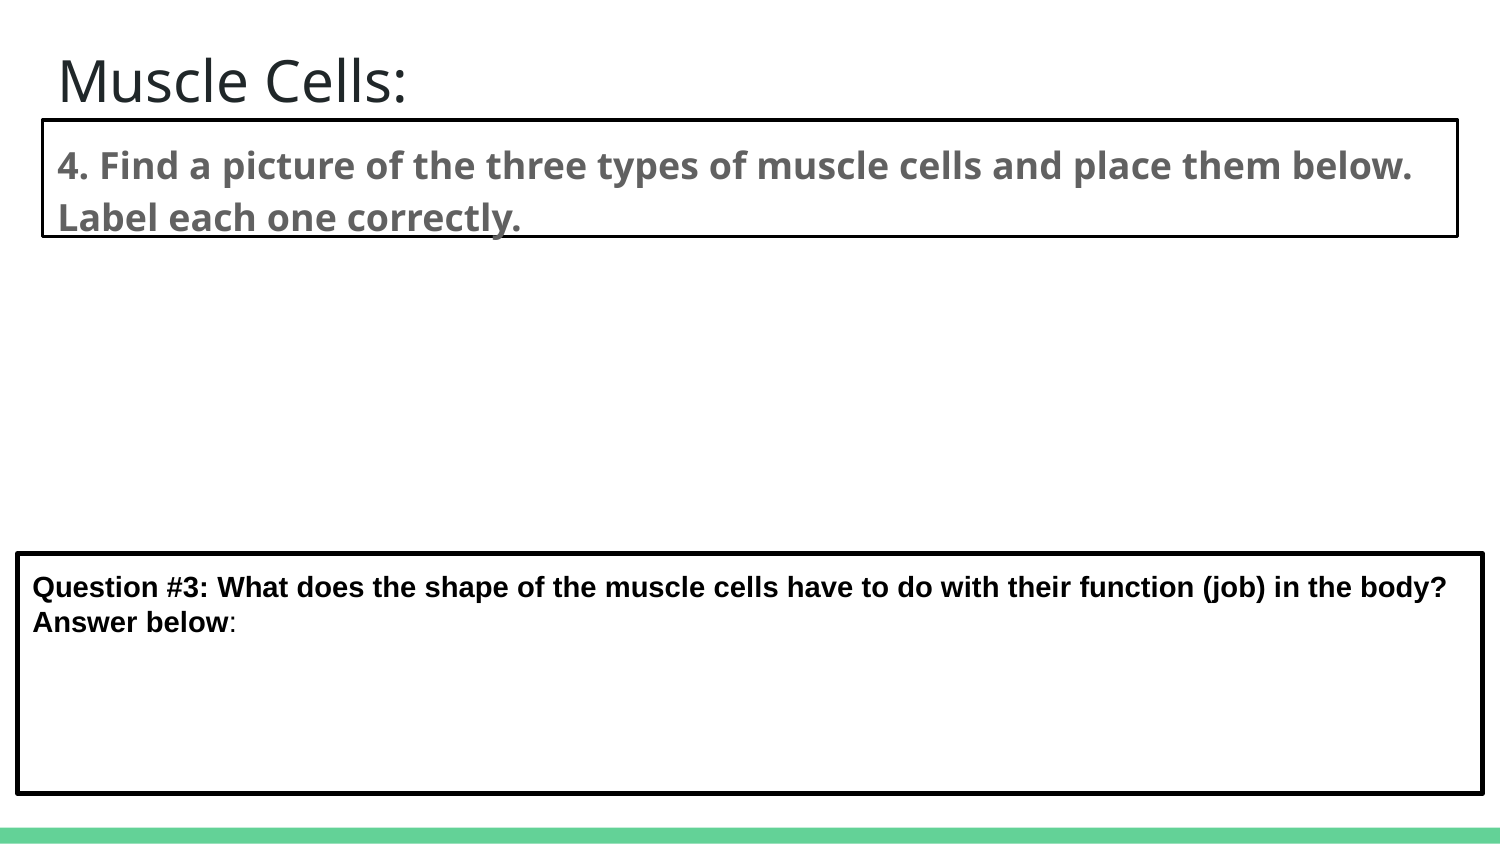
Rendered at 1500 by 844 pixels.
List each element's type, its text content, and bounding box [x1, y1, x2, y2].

text_box Question #3: What does the shape of the muscle cells have to do with their function (job) in the body? Answer below: [17, 553, 1483, 794]
title Muscle Cells: [41, 29, 1440, 161]
list 4. Find a picture of the three types of muscle cells and place them below. Label each one correctly. [42, 120, 1458, 237]
